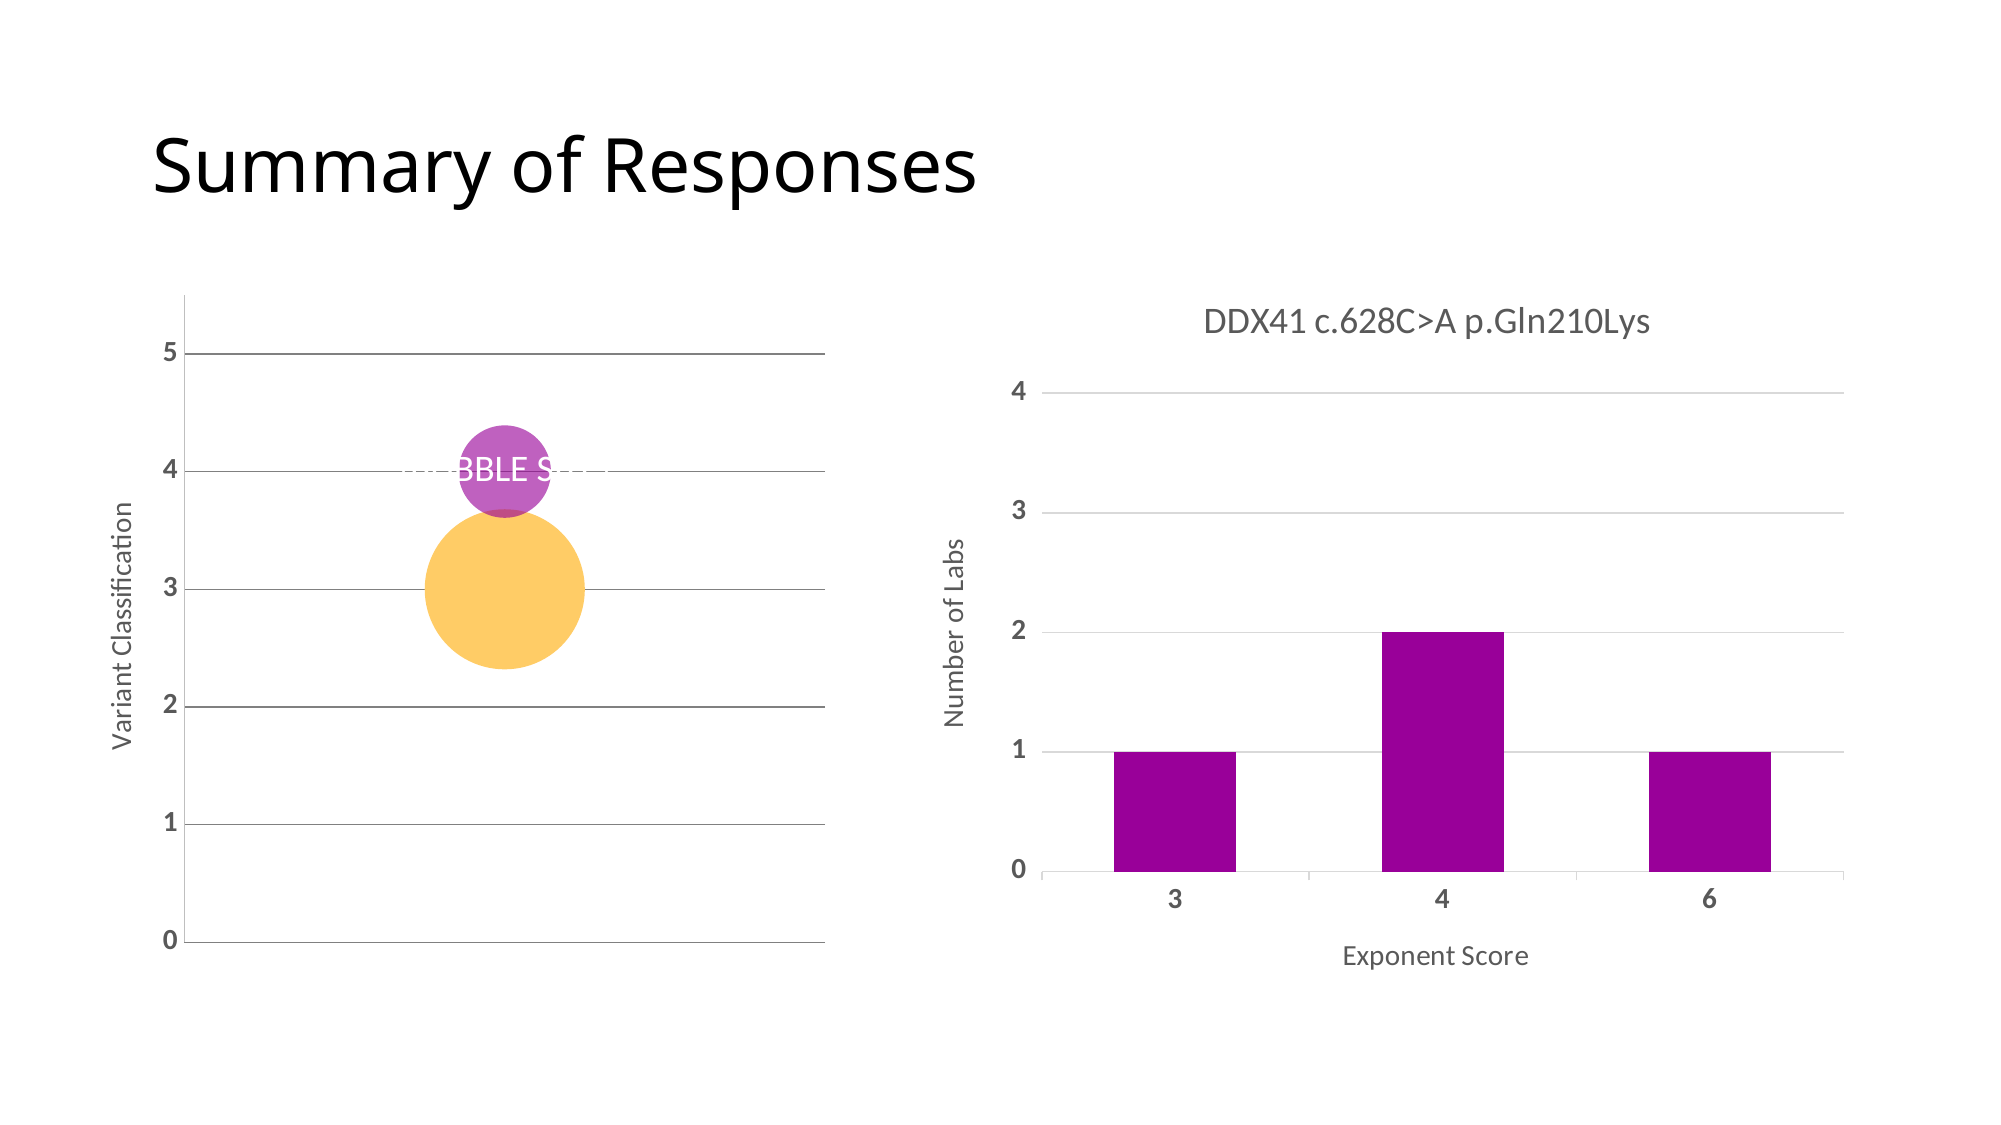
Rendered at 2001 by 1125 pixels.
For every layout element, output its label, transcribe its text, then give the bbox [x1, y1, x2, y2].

title Summary of Responses [137, 59, 1863, 278]
chart [918, 281, 1863, 1003]
chart [73, 281, 841, 972]
